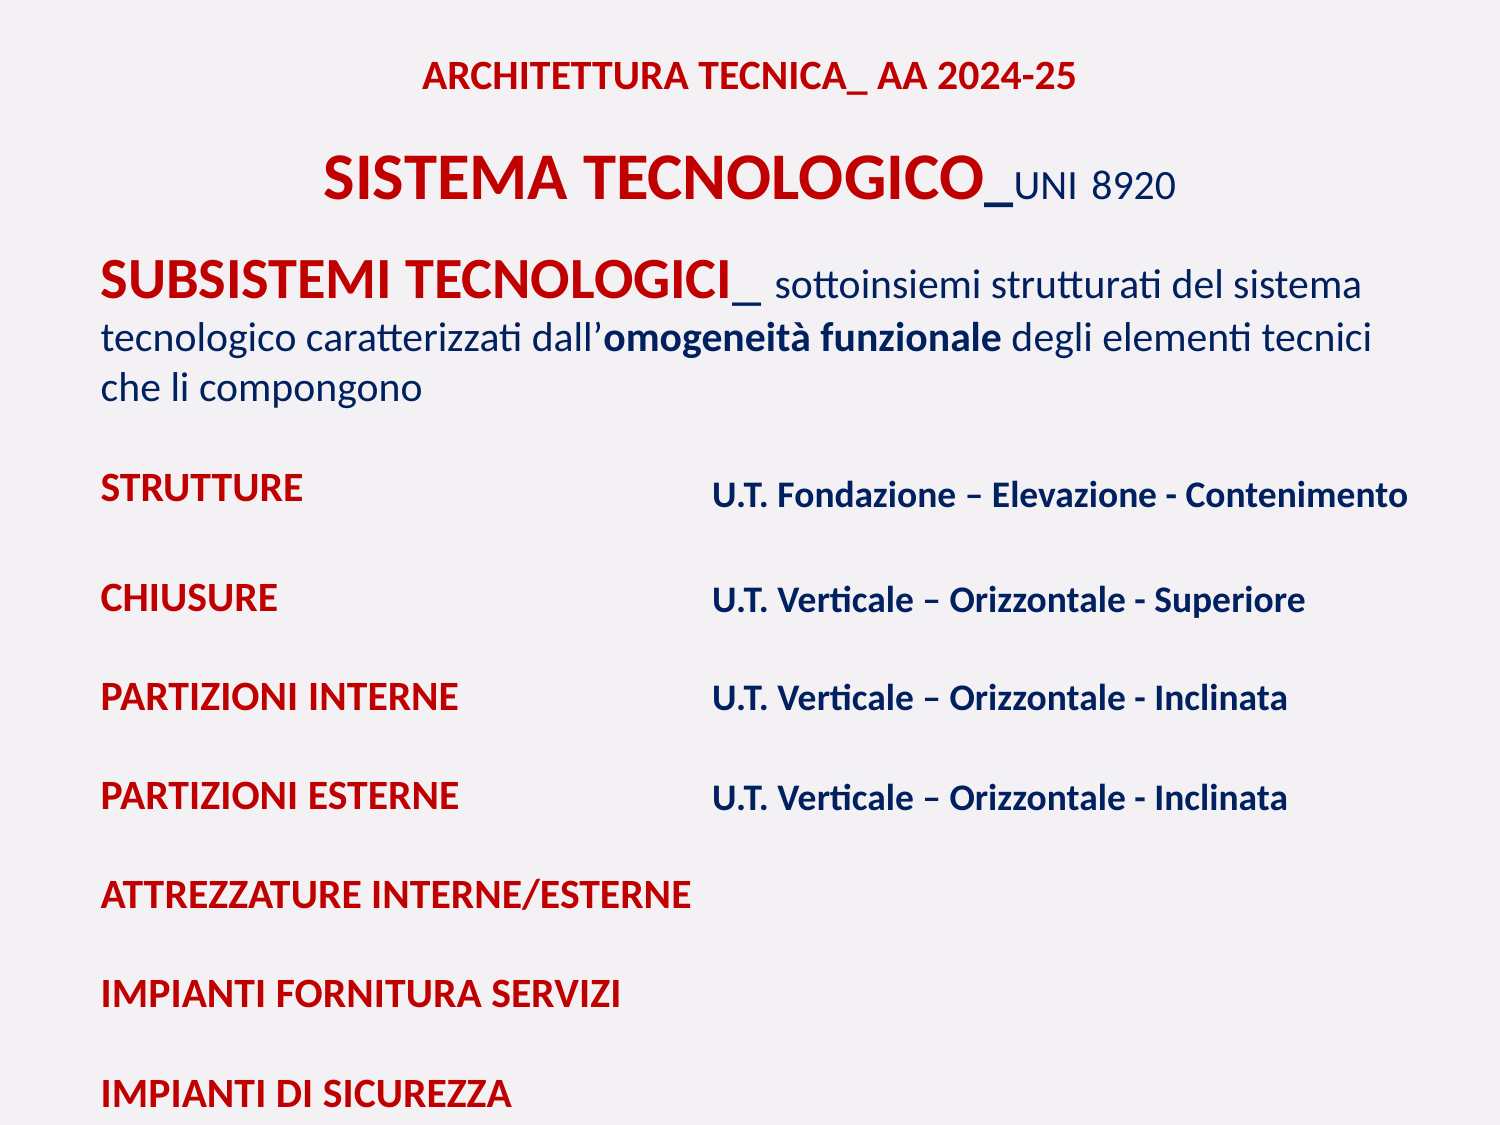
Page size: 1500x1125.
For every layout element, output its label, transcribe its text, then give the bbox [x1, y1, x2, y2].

text_box SISTEMA TECNOLOGICO_UNI 8920 [308, 125, 1192, 220]
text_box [85, 760, 1493, 827]
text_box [85, 561, 1493, 629]
text_box ATTREZZATURE INTERNE/ESTERNE [85, 859, 1150, 925]
text_box IMPIANTI DI SICUREZZA [85, 1057, 1008, 1123]
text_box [85, 452, 1500, 524]
text_box SUBSISTEMI TECNOLOGICI_ sottoinsiemi strutturati del sistema tecnologico caratterizzati dall’omogeneità funzionale degli elementi tecnici che li compongono [85, 232, 1451, 418]
text_box ARCHITETTURA TECNICA_ AA 2024-25 [0, 30, 1500, 121]
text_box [85, 661, 1493, 728]
text_box IMPIANTI FORNITURA SERVIZI [85, 958, 1147, 1024]
